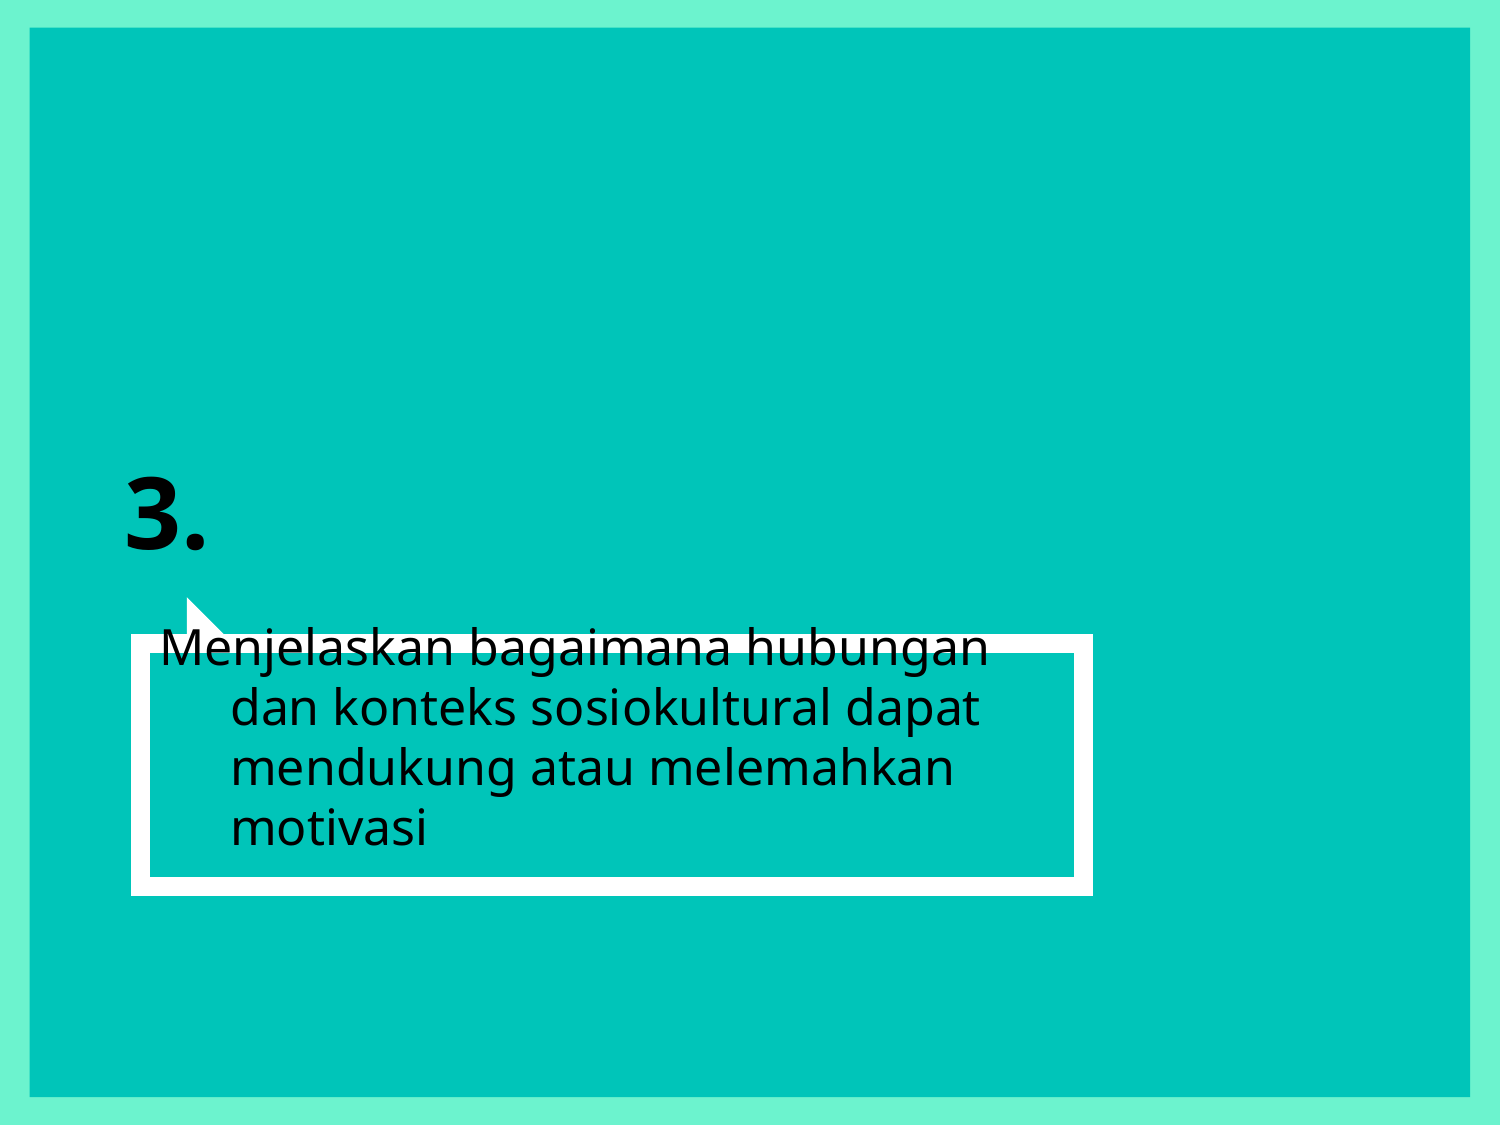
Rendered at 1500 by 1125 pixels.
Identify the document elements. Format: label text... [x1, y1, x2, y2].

subtitle Menjelaskan bagaimana hubungan dan konteks sosiokultural dapat mendukung atau melemahkan motivasi [131, 634, 1093, 896]
title 3. [109, 331, 918, 585]
